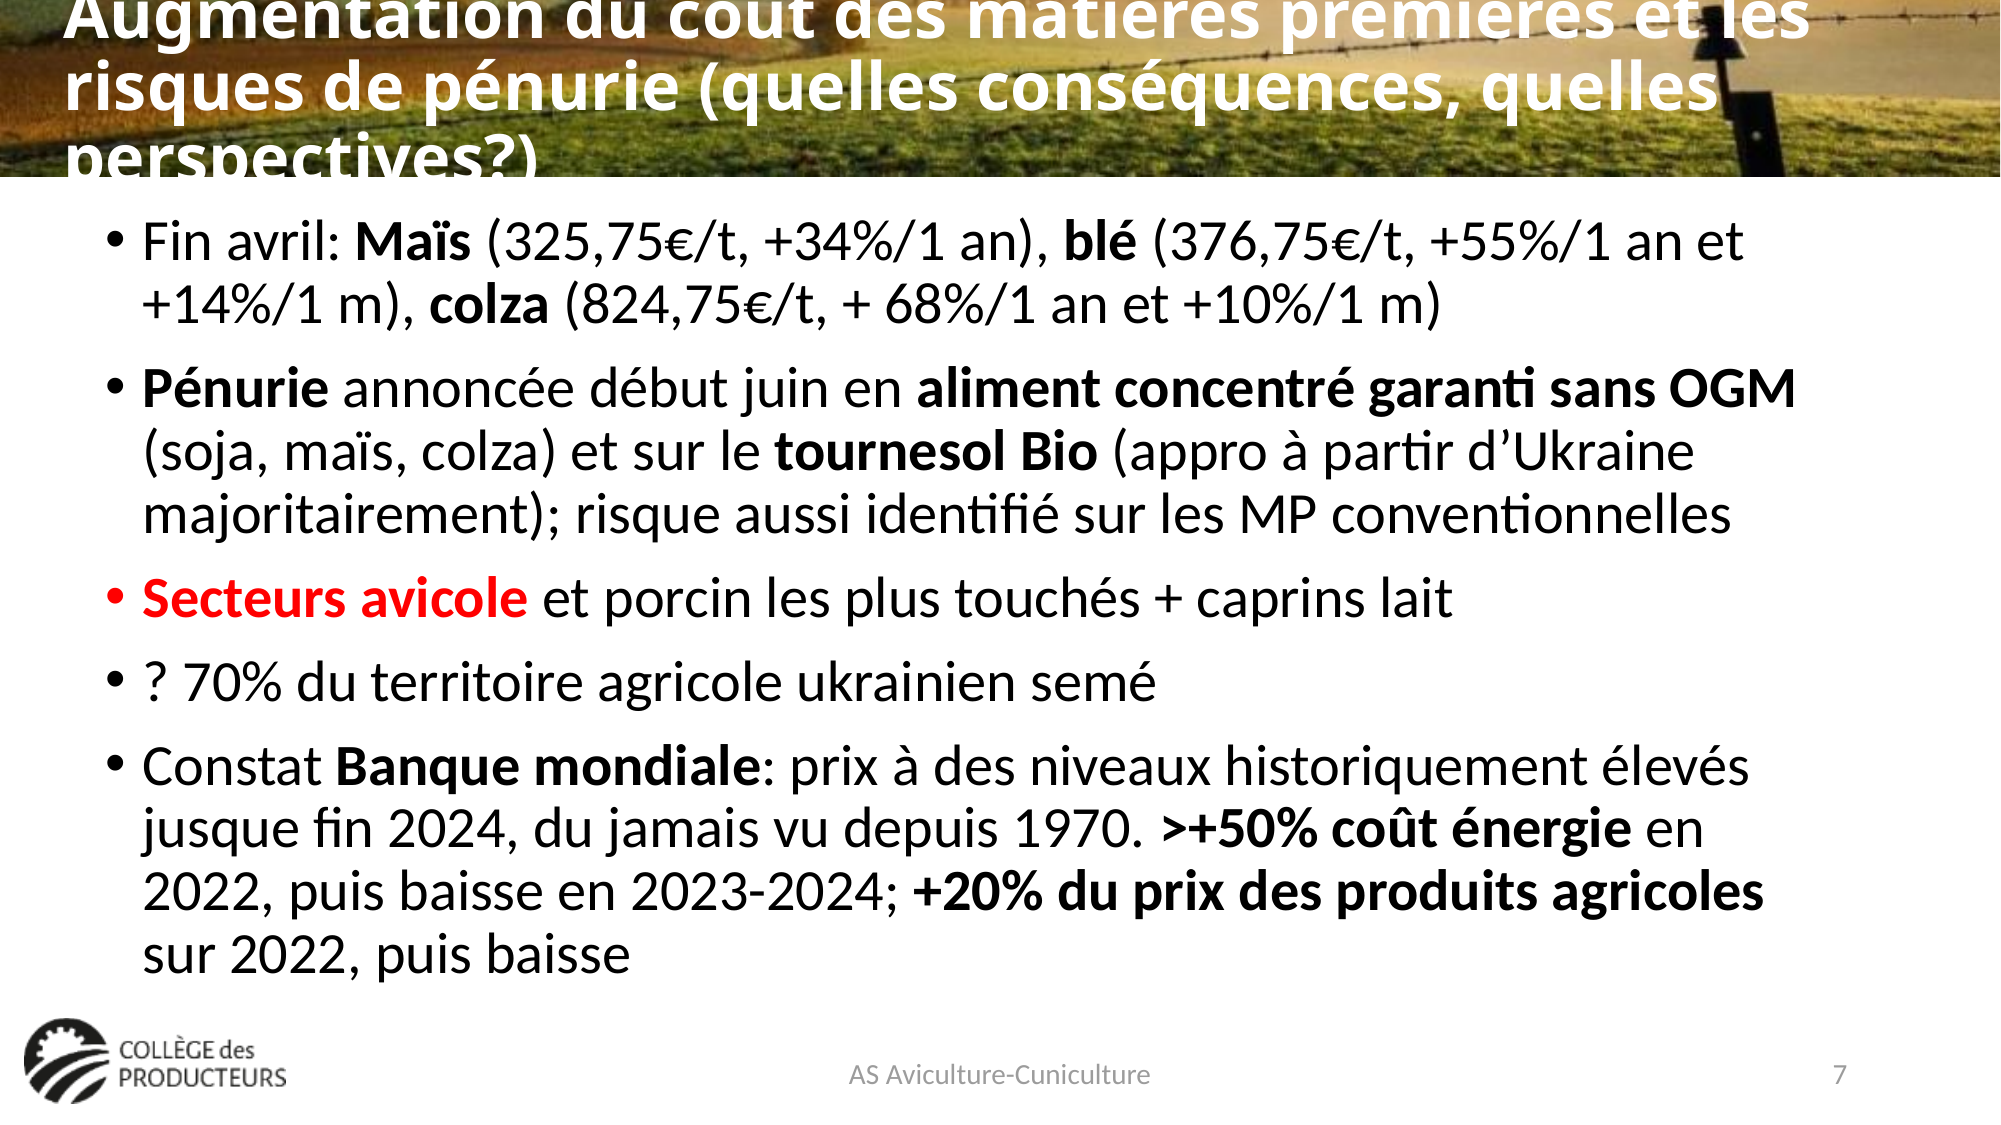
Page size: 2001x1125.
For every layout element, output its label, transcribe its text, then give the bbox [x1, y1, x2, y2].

footer AS Aviculture-Cuniculture [662, 1042, 1338, 1103]
picture [24, 1018, 286, 1104]
title Augmentation du coût des matières premières et les risques de pénurie (quelles conséquences, quelles perspectives?) [48, 37, 1970, 140]
list Fin avril: Maïs (325,75€/t, +34%/1 an), blé (376,75€/t, +55%/1 an et +14%/1 m), colza (824,75€/t, + 68%/1 an et +10%/1 m) Pénurie annoncée début juin en aliment concentré garanti sans OGM (soja, maïs, colza) et sur le tournesol Bio (appro à partir d’Ukraine majoritairement); risque aussi identifié sur les MP conventionnelles Secteurs avicole et porcin les plus touchés + caprins lait ? 70% du territoire agricole ukrainien semé Constat Banque mondiale: prix à des niveaux historiquement élevés jusque fin 2024, du jamais vu depuis 1970. >+50% coût énergie en 2022, puis baisse en 2023-2024; +20% du prix des produits agricoles sur 2022, puis baisse [90, 203, 1816, 980]
picture [0, 0, 2001, 177]
slide_number 7 [1412, 1042, 1863, 1103]
